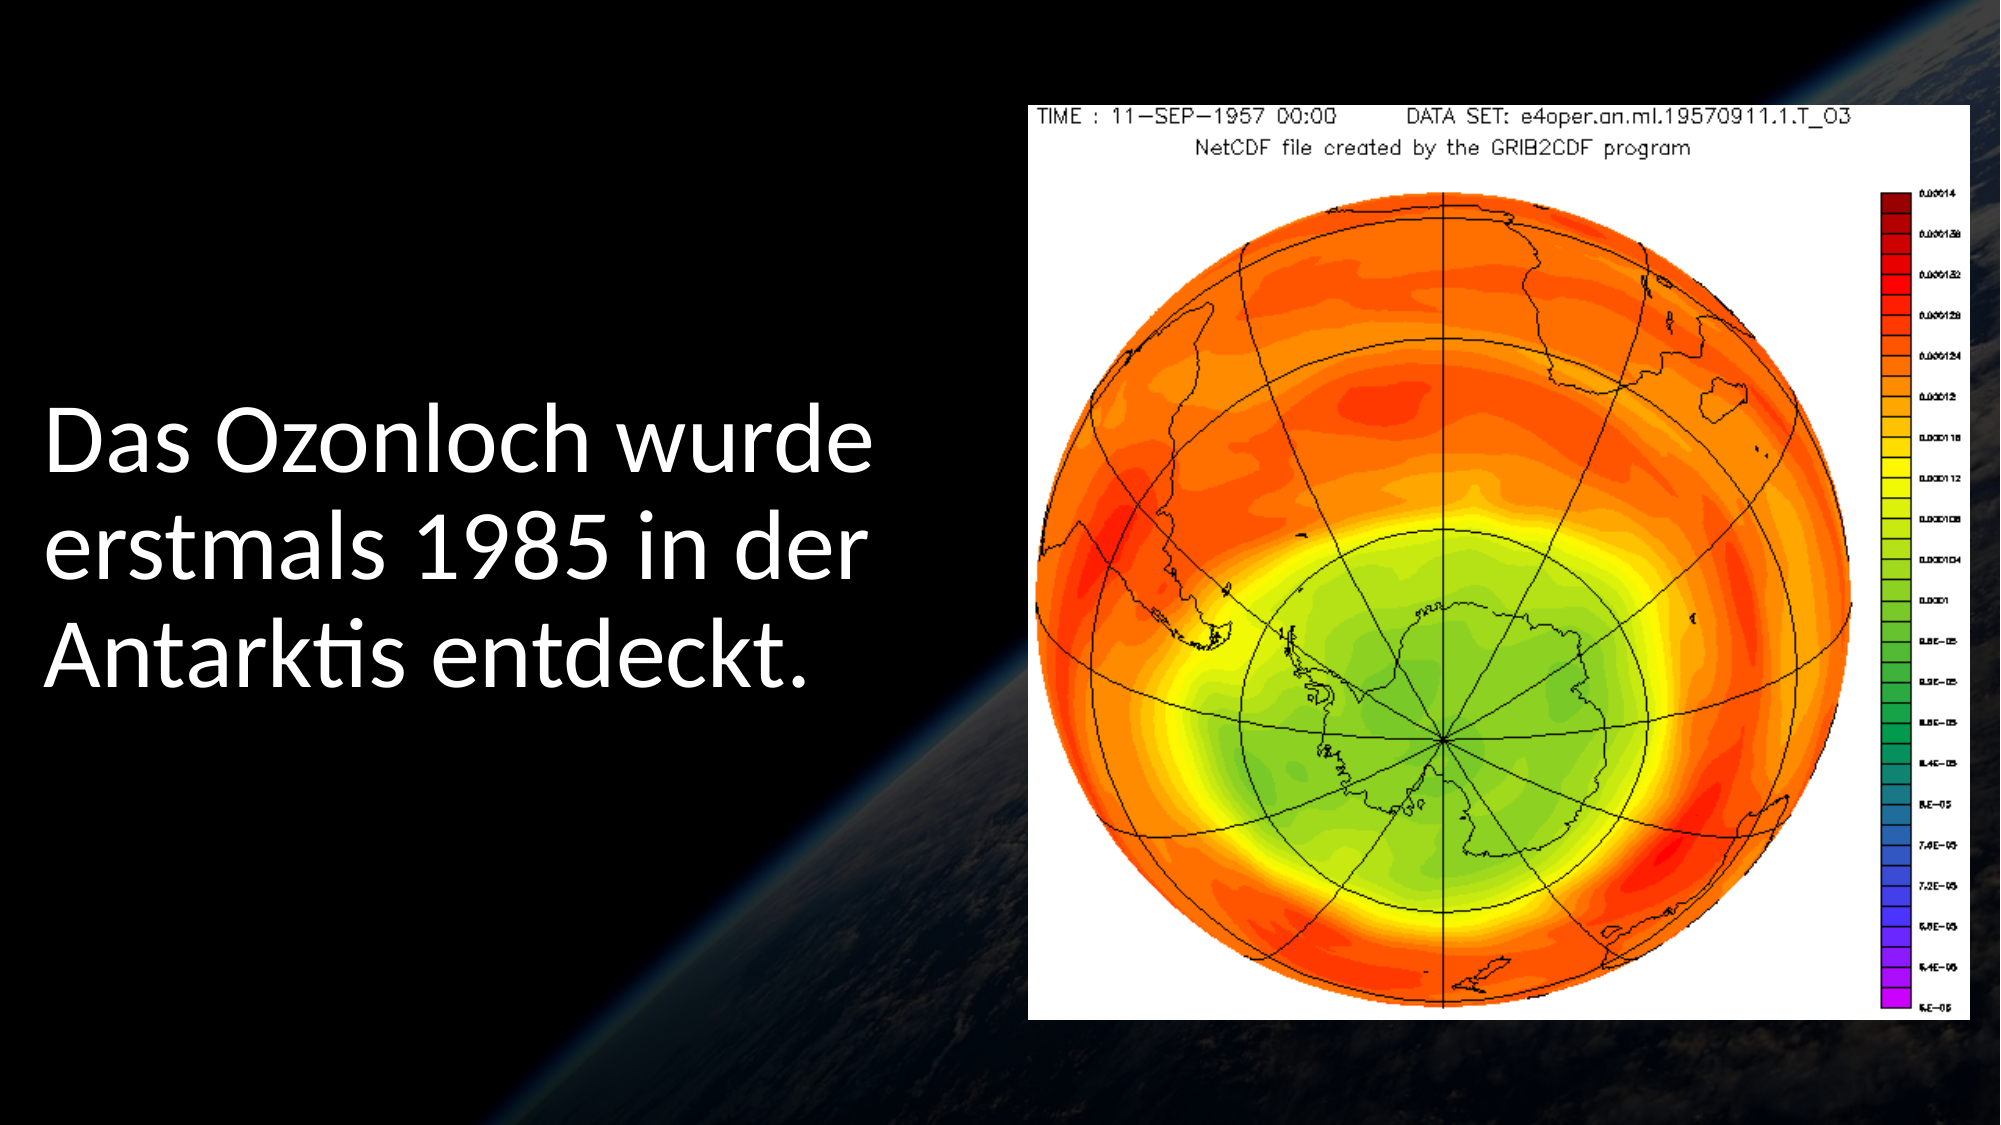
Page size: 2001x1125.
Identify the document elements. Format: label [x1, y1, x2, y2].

list [0, 0, 2000, 1125]
picture [1028, 105, 1970, 1020]
